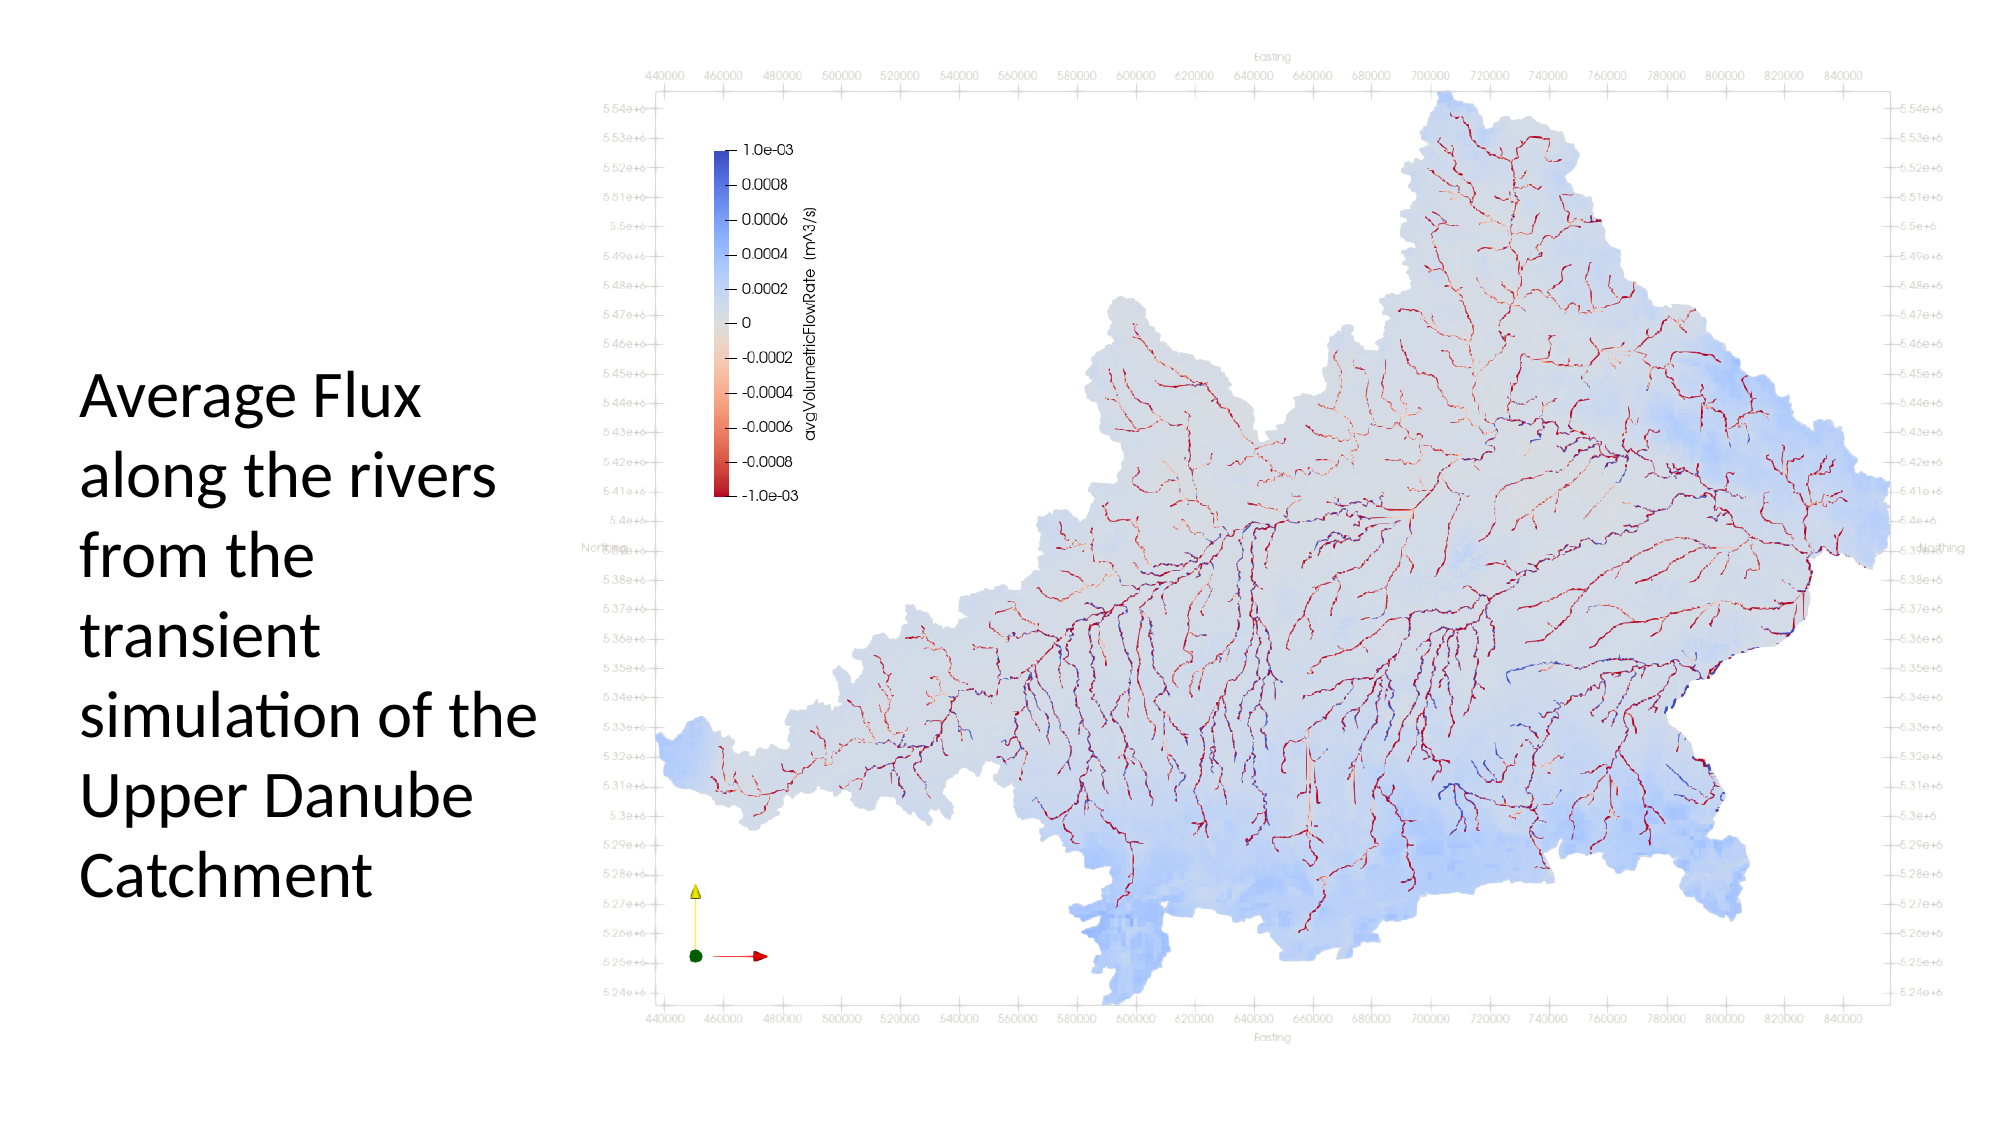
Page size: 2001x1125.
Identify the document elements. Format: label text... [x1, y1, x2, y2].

text_box Average Flux along the rivers from the transient simulation of the Upper Danube Catchment [64, 343, 564, 919]
picture [564, 37, 2000, 1087]
